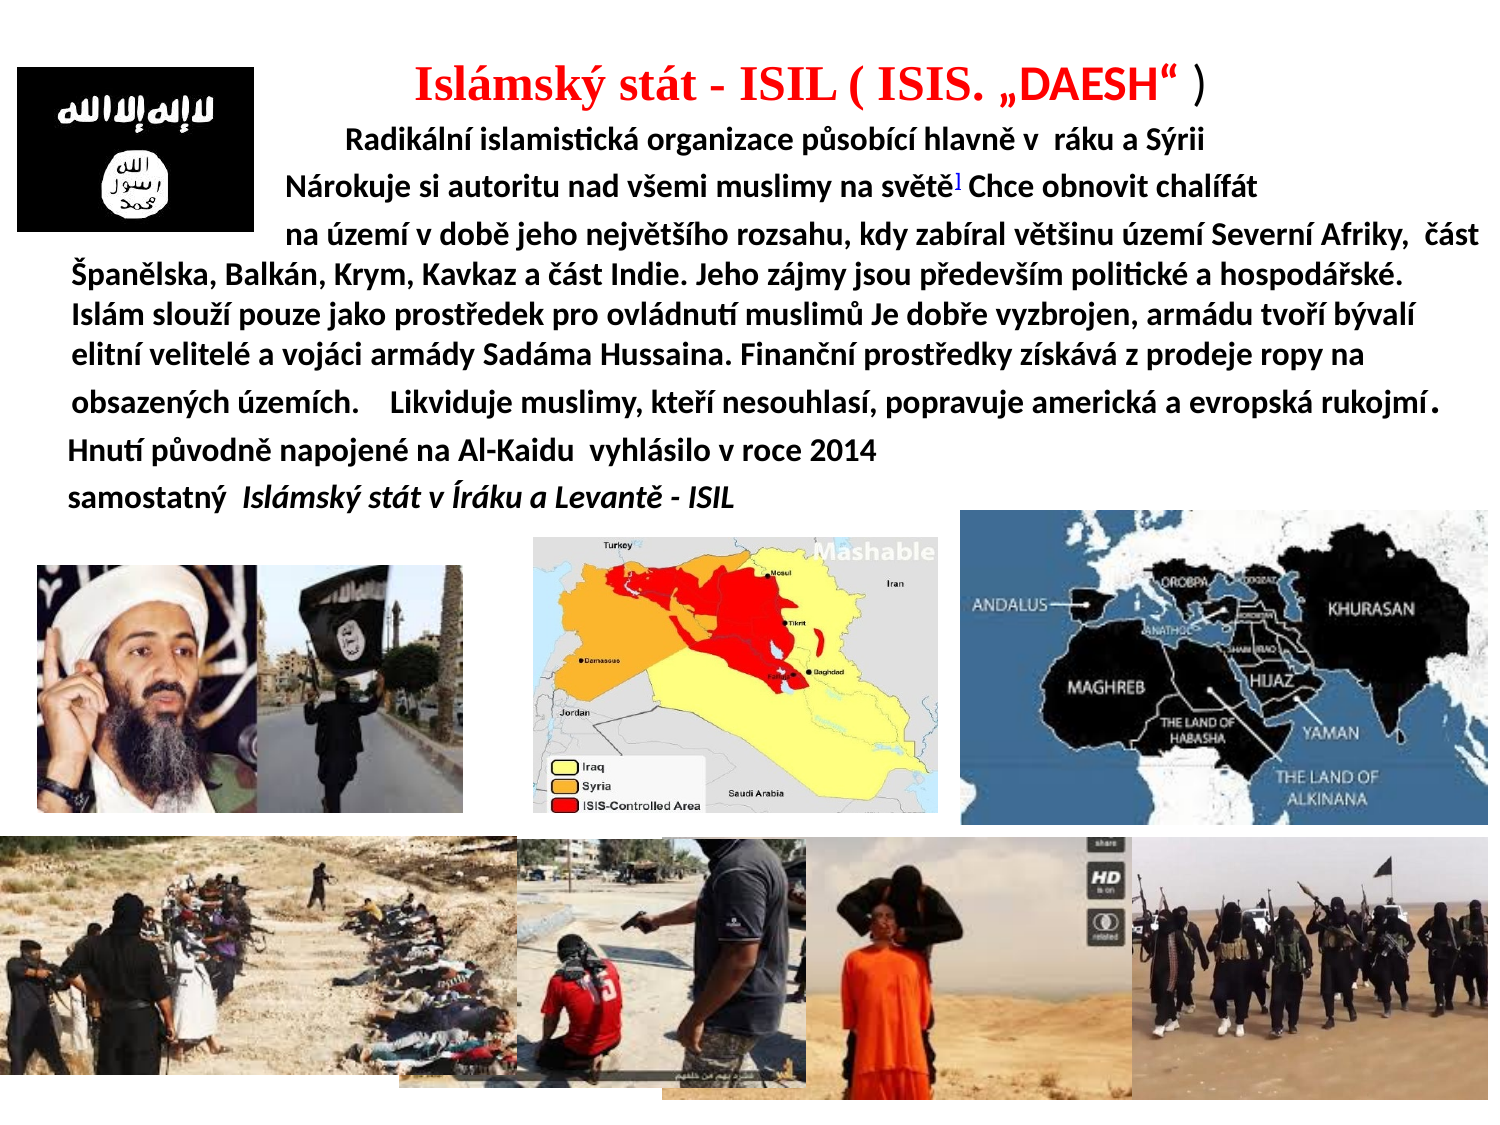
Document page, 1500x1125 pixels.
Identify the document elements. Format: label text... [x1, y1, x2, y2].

list Islámský stát - ISIL ( ISIS. „DAESH“ ) Radikální islamistická organizace působící hlavně v ráku a Sýrii Nárokuje si autoritu nad všemi muslimy na světě] Chce obnovit chalífát na území v době jeho největšího rozsahu, kdy zabíral většinu území Severní Afriky, část Španělska, Balkán, Krym, Kavkaz a část Indie. Jeho zájmy jsou především politické a hospodářské. Islám slouží pouze jako prostředek pro ovládnutí muslimů Je dobře vyzbrojen, armádu tvoří bývalí elitní velitelé a vojáci armády Sadáma Hussaina. Finanční prostředky získává z prodeje ropy na obsazených územích. Likviduje muslimy, kteří nesouhlasí, popravuje americká a evropská rukojmí. Hnutí původně napojené na Al-Kaidu vyhlásilo v roce 2014 samostatný Islámský stát v Íráku a Levantě - ISIL [0, 43, 1500, 1024]
picture [533, 537, 938, 813]
picture [0, 835, 1488, 1101]
picture [960, 509, 1488, 826]
picture [17, 67, 255, 232]
picture [37, 565, 463, 813]
